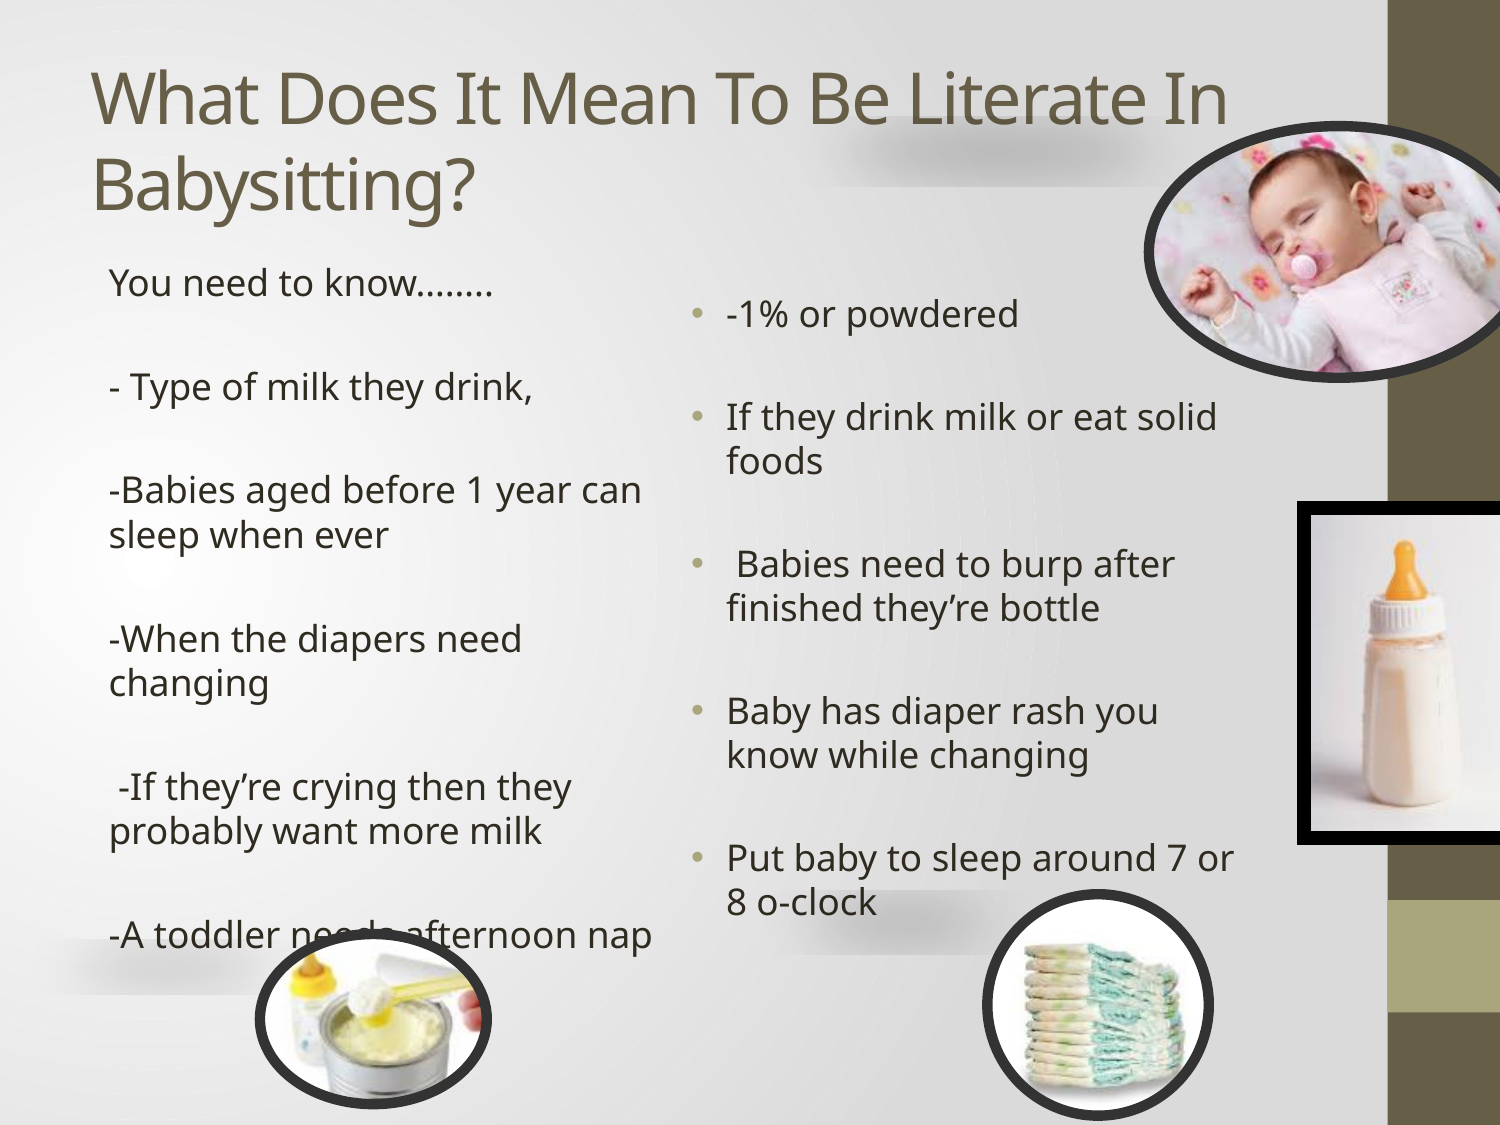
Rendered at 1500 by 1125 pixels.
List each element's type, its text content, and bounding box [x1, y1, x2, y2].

list You need to know…….. - Type of milk they drink, -Babies aged before 1 year can sleep when ever -When the diapers need changing -If they’re crying then they probably want more milk -A toddler needs afternoon nap [75, 251, 675, 1005]
picture [259, 933, 488, 1105]
picture [986, 893, 1210, 1117]
picture [1310, 514, 1500, 832]
picture [1148, 125, 1500, 379]
title What Does It Mean To Be Literate In Babysitting? [75, 45, 1325, 233]
list -1% or powdered If they drink milk or eat solid foods Babies need to burp after finished they’re bottle Baby has diaper rash you know while changing Put baby to sleep around 7 or 8 o-clock [658, 181, 1259, 934]
